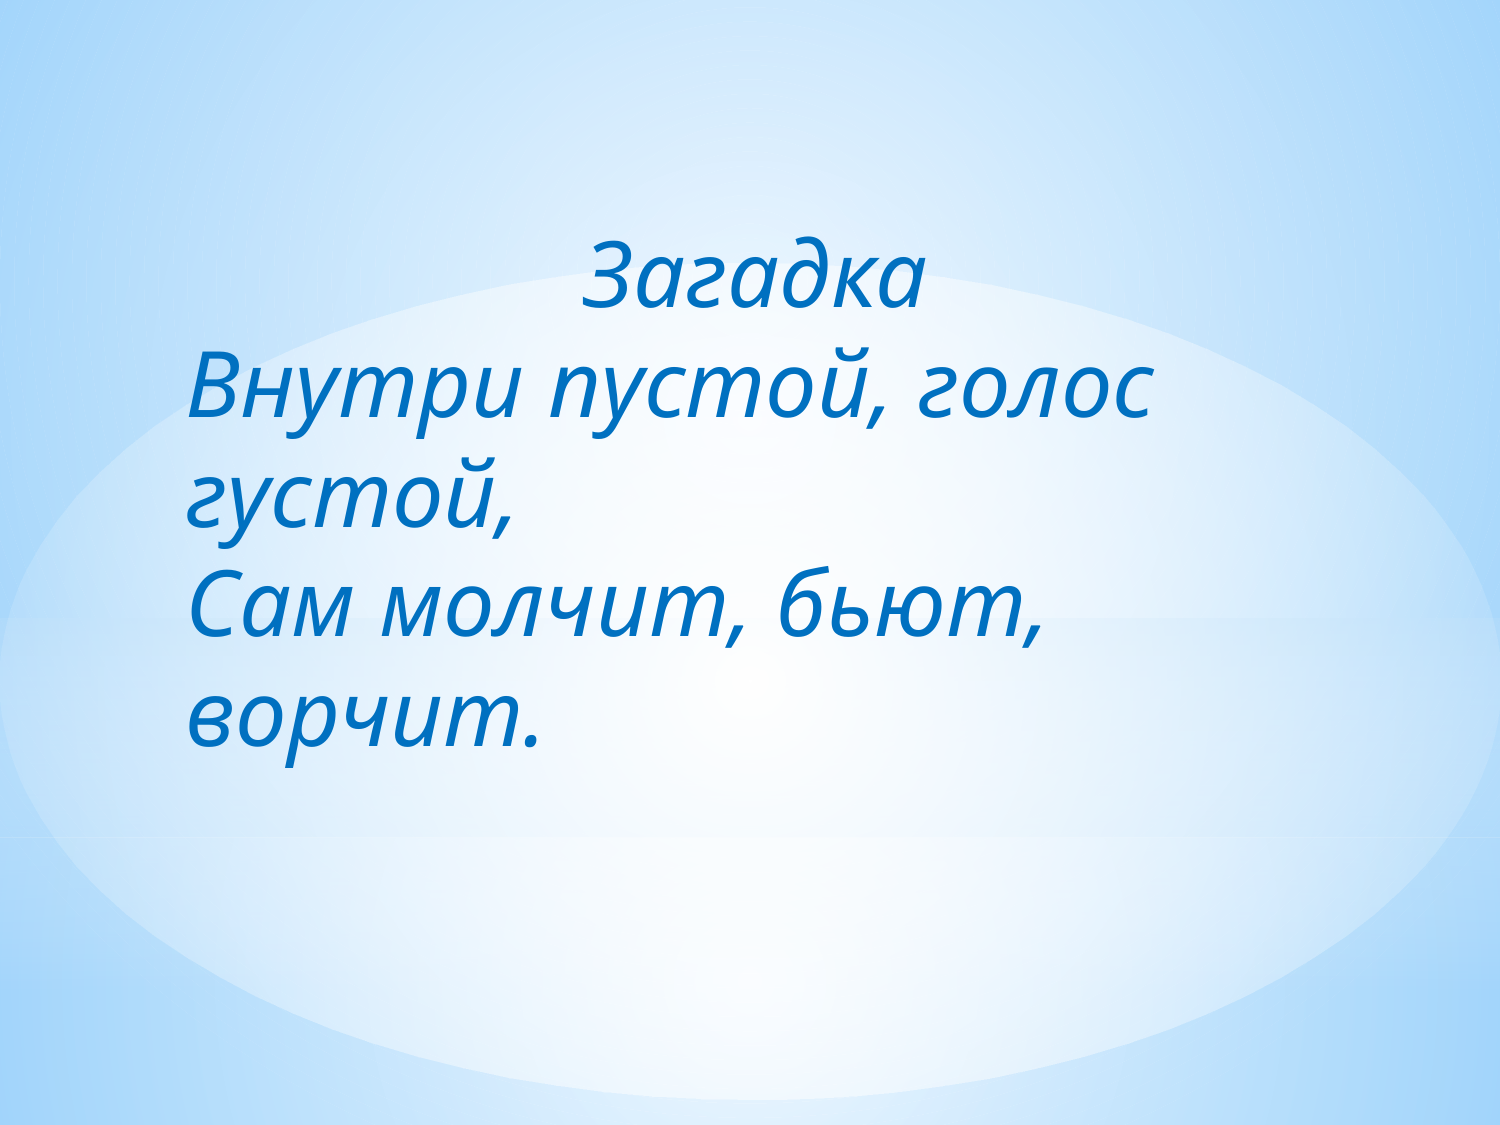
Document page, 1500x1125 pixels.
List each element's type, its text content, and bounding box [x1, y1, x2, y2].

text_box Загадка Внутри пустой, голос густой, Сам молчит, бьют, ворчит. [171, 208, 1341, 773]
